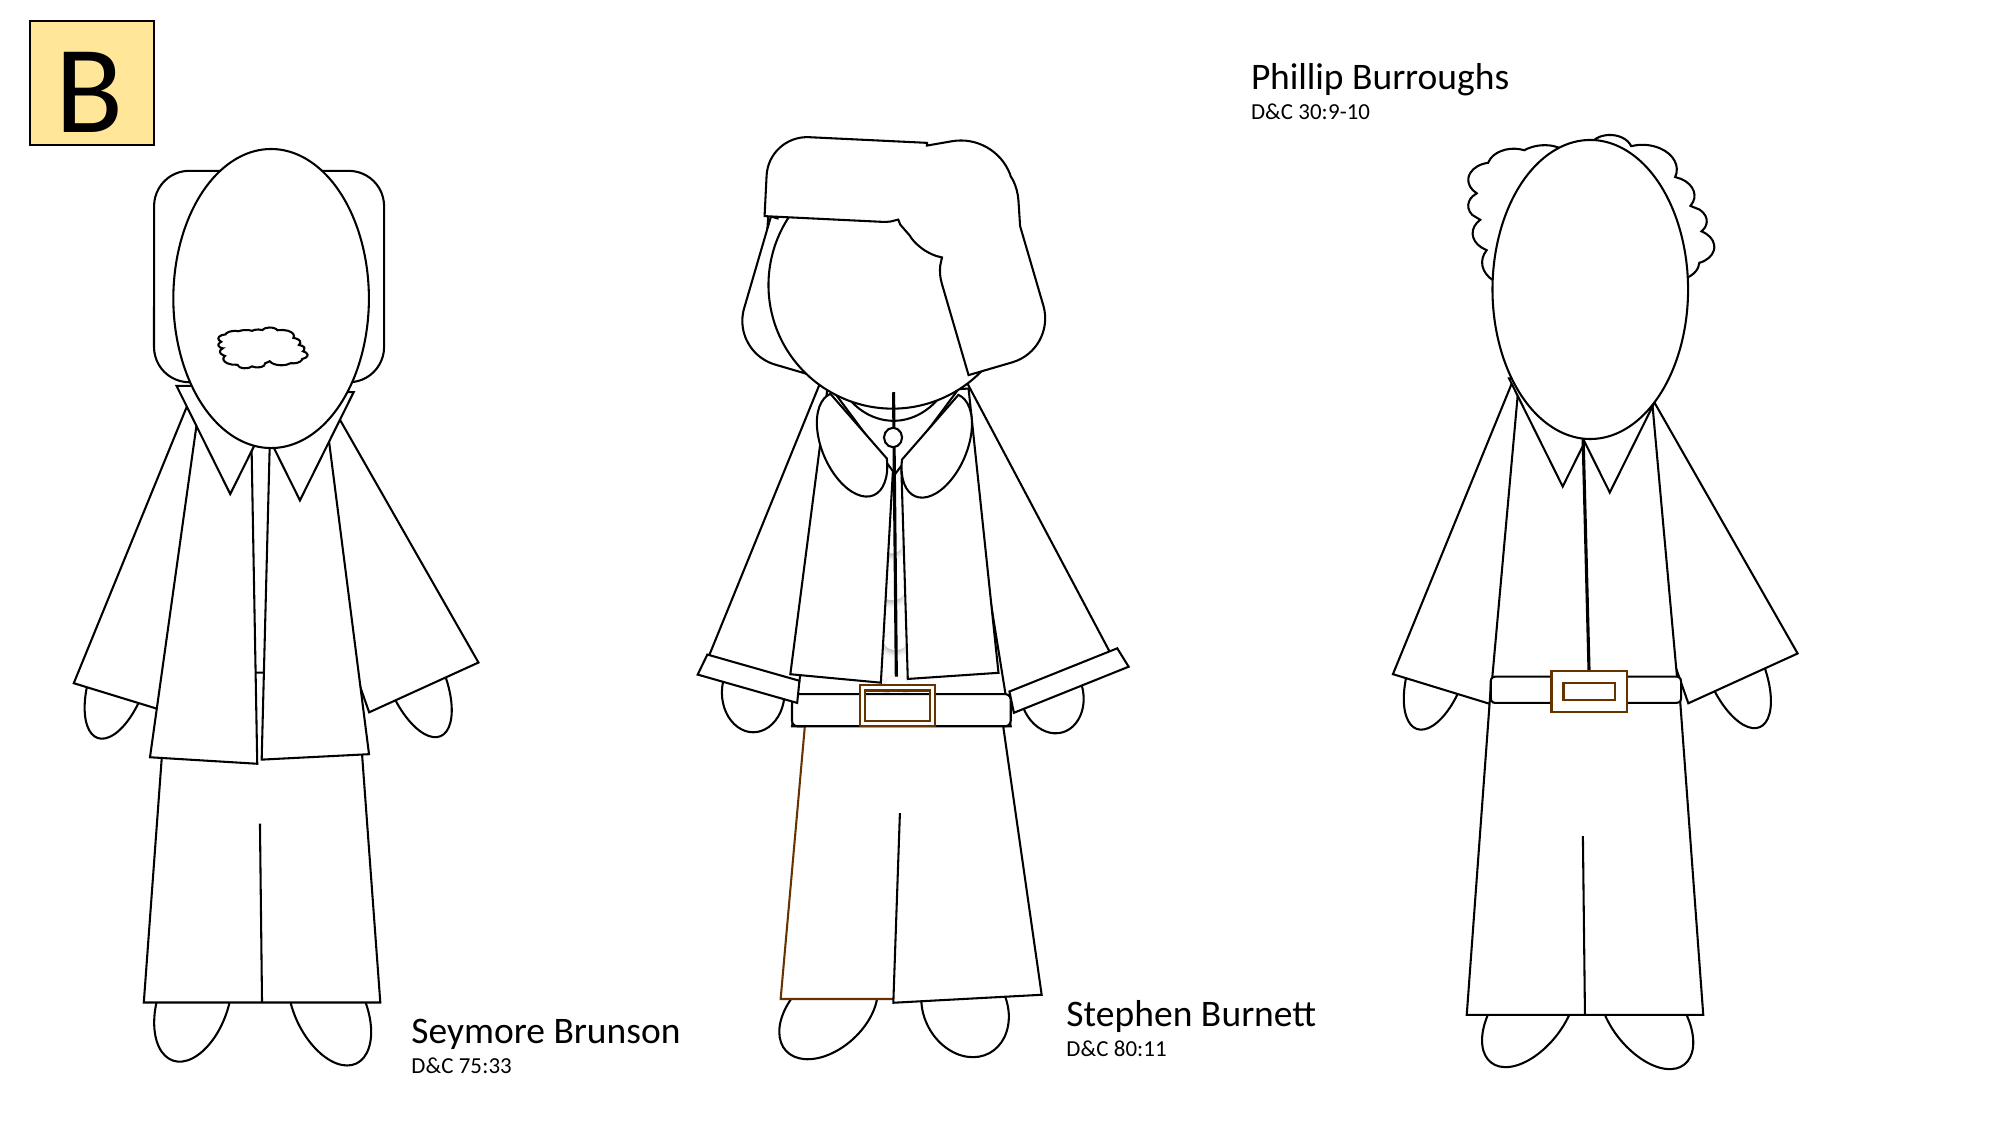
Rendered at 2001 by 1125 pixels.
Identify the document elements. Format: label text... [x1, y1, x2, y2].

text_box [30, 0, 155, 167]
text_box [1409, 134, 1764, 1078]
text_box Seymore Brunson D&C 75:33 [396, 998, 789, 1086]
text_box Stephen Burnett D&C 80:11 [1051, 981, 1346, 1069]
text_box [698, 131, 1130, 1060]
text_box Phillip Burroughs D&C 30:9-10 [1236, 44, 1530, 132]
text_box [89, 149, 445, 1070]
